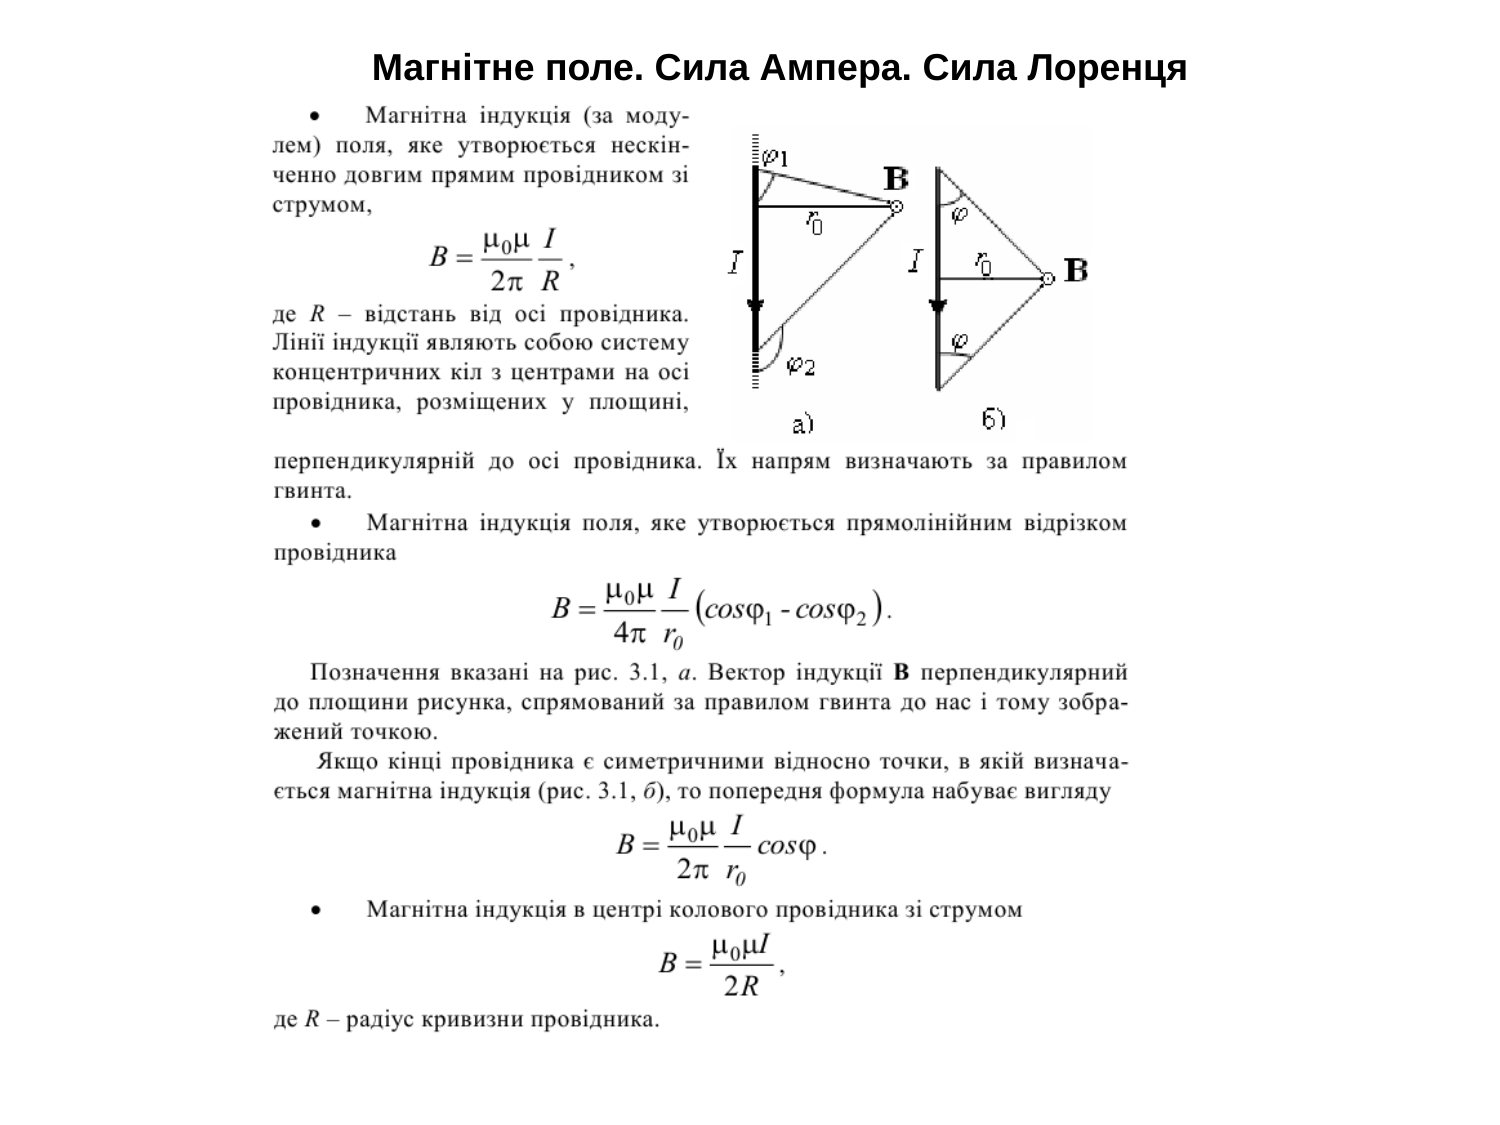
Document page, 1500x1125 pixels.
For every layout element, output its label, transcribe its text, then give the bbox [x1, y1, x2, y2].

picture [241, 101, 1152, 1033]
text_box Магнітне поле. Сила Ампера. Сила Лоренця [105, 35, 1456, 106]
